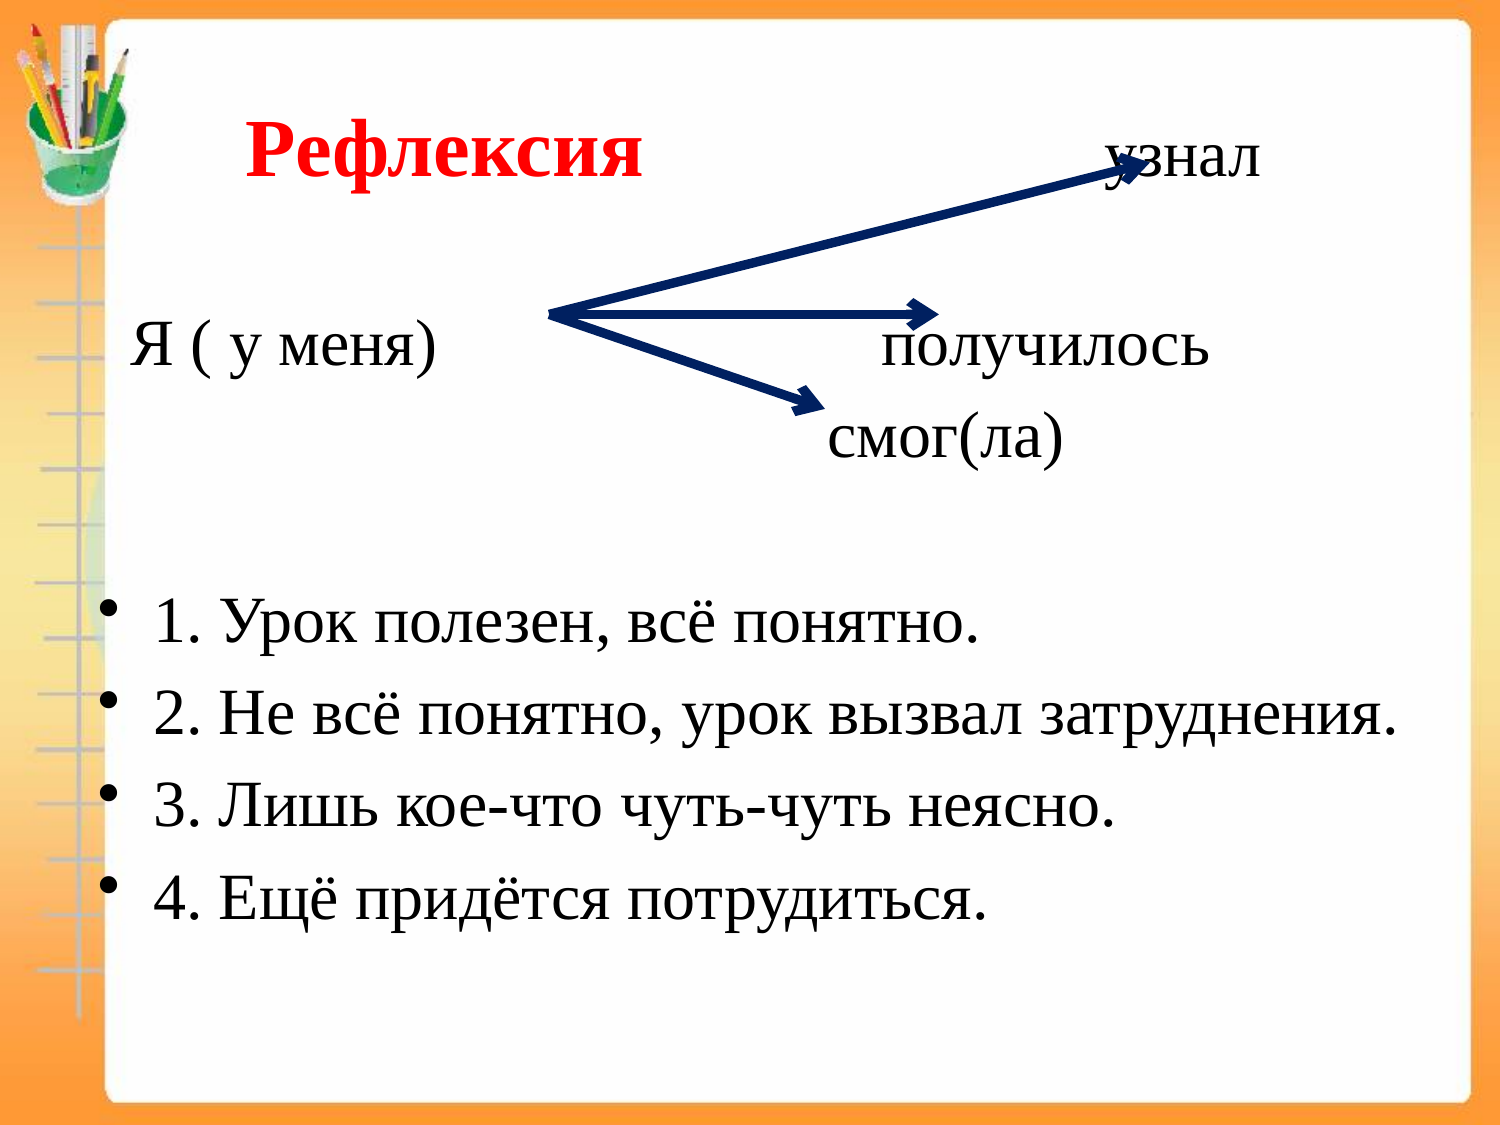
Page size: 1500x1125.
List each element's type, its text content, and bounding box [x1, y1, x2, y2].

list Рефлексия узнал Я ( у меня) получилось смог(ла) 1. Урок полезен, всё понятно. 2. Не всё понятно, урок вызвал затруднения. 3. Лишь кое-что чуть-чуть неясно. 4. Ещё придётся потрудиться. [82, 86, 1426, 1024]
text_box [548, 314, 826, 410]
picture [0, 0, 1500, 1125]
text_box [548, 162, 1151, 315]
